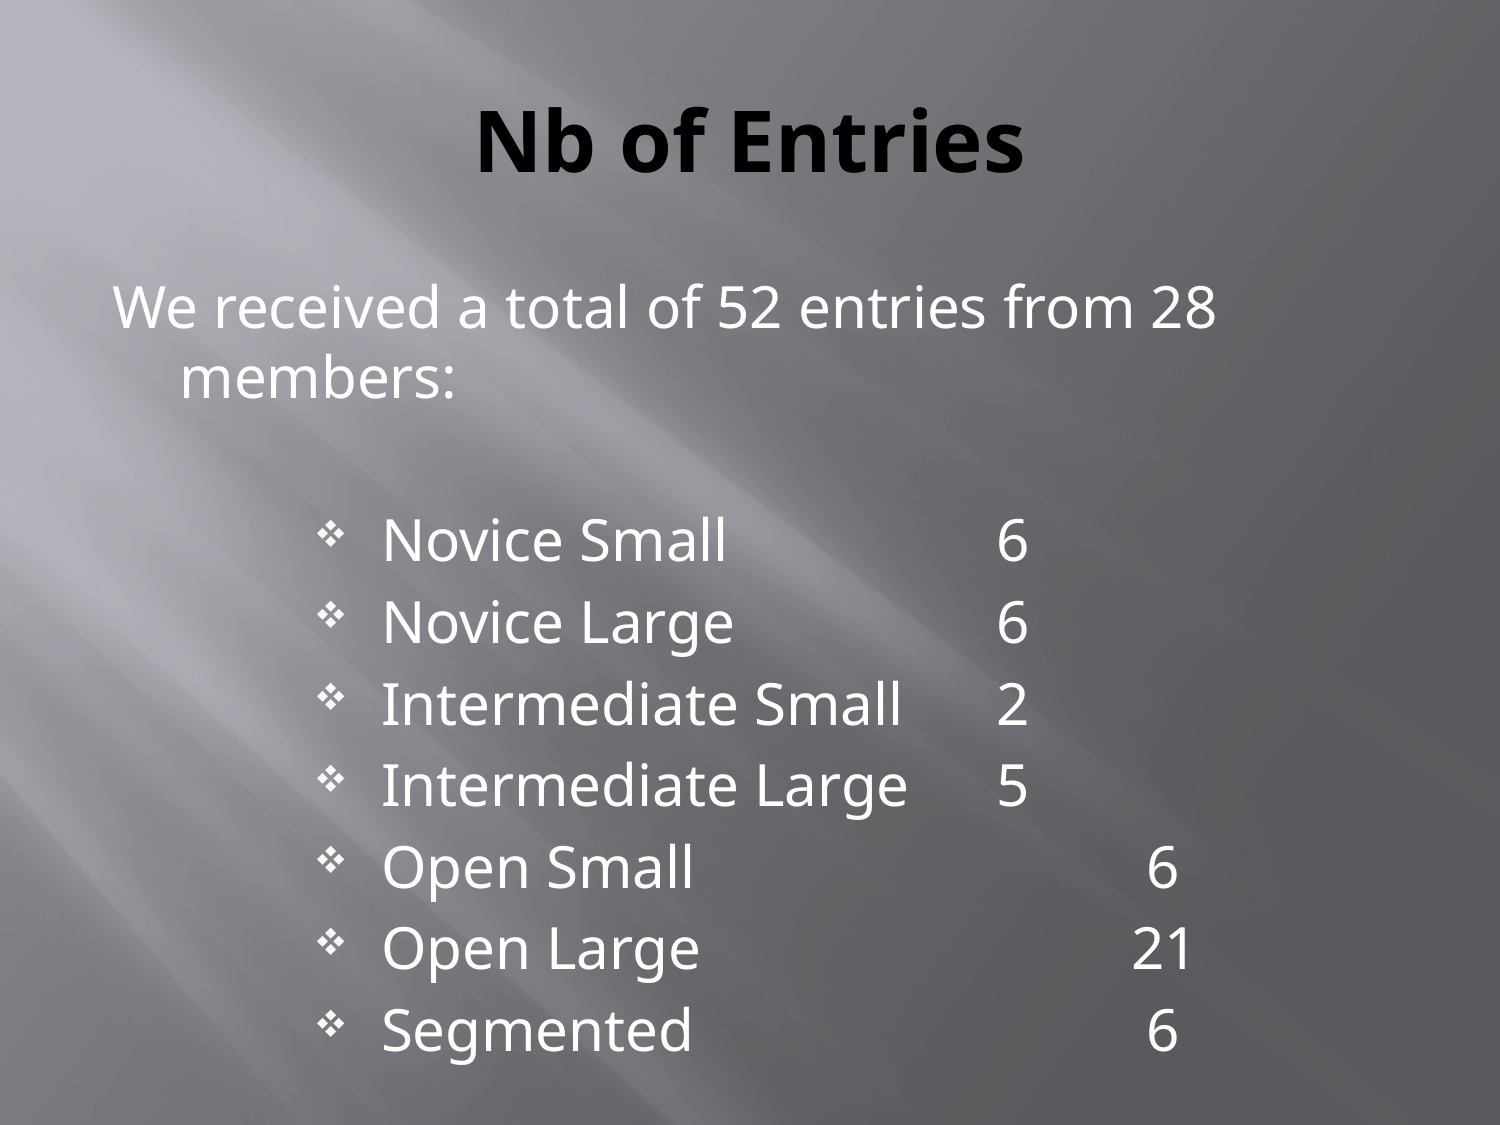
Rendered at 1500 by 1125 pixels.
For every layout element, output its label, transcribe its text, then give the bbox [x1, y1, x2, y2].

title Nb of Entries [75, 45, 1425, 233]
list We received a total of 52 entries from 28 members: Novice Small 6 Novice Large 6 Intermediate Small 2 Intermediate Large 5 Open Small 6 Open Large 21 Segmented 6 [75, 262, 1425, 1035]
